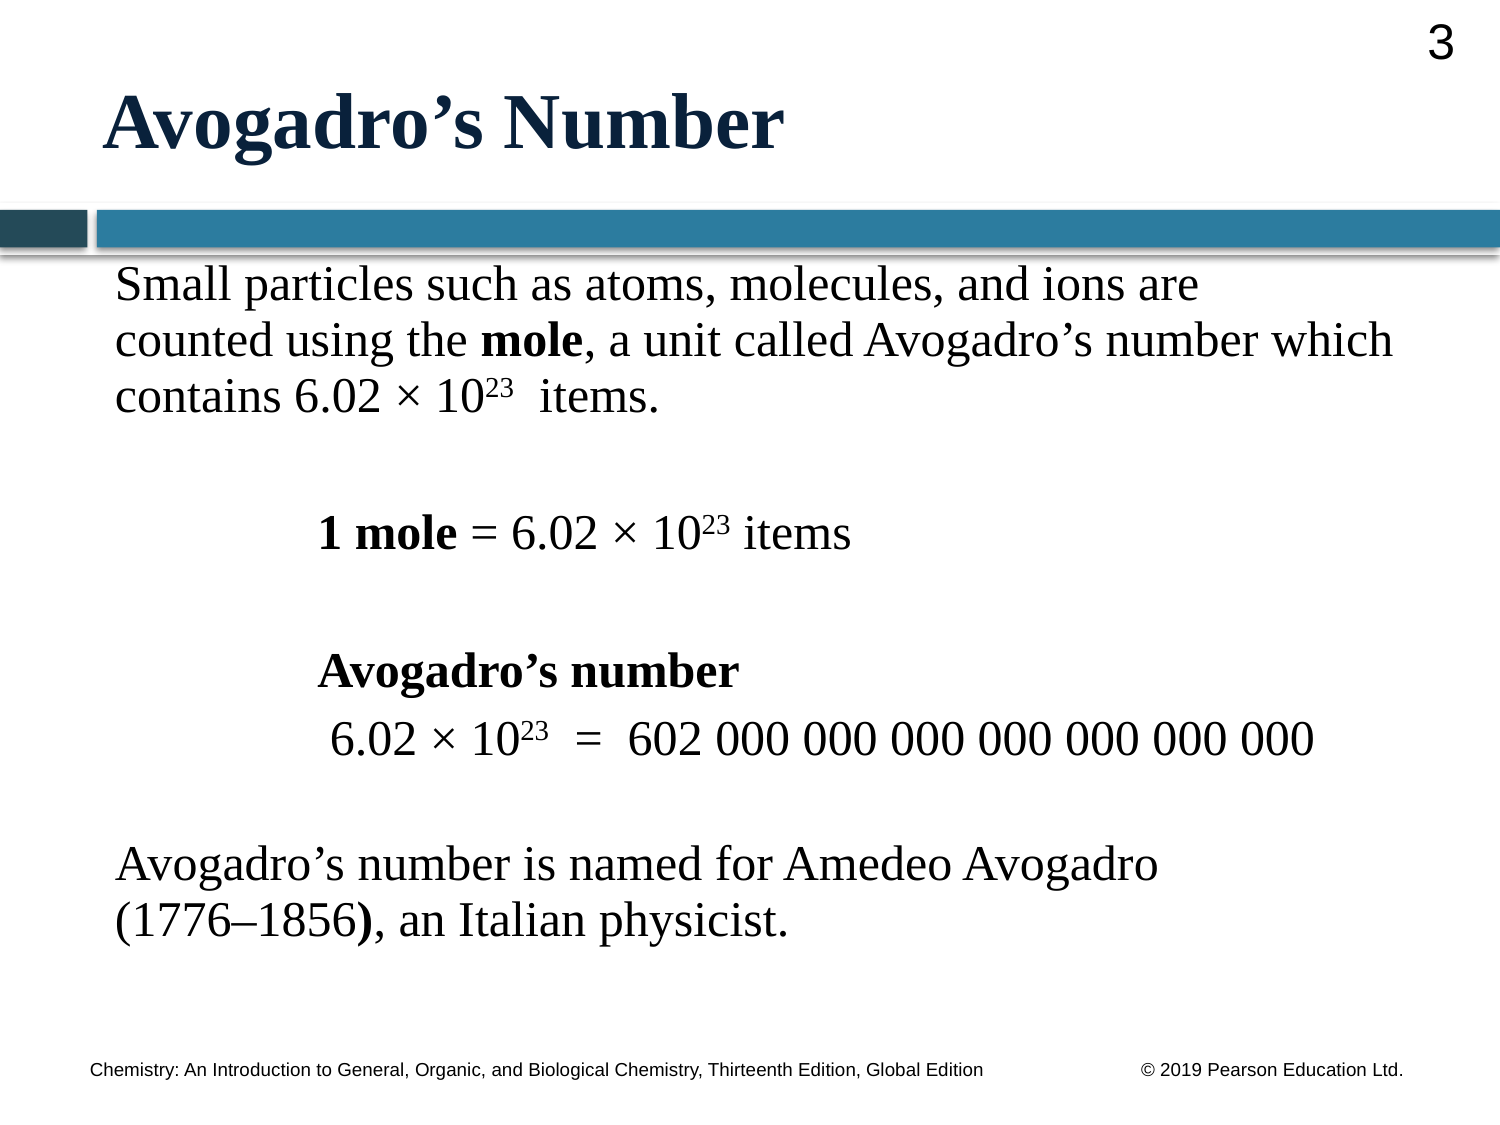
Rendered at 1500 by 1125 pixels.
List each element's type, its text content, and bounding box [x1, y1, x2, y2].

title Avogadro’s Number [87, 41, 1403, 193]
slide_number 3 [1412, 2, 1500, 43]
list Small particles such as atoms, molecules, and ions are counted using the mole, a unit called Avogadro’s number which contains 6.02 × 1023 items. 1 mole = 6.02 × 1023 items Avogadro’s number 6.02 × 1023 = 602 000 000 000 000 000 000 000 Avogadro’s number is named for Amedeo Avogadro (1776–1856), an Italian physicist. [99, 249, 1438, 1038]
